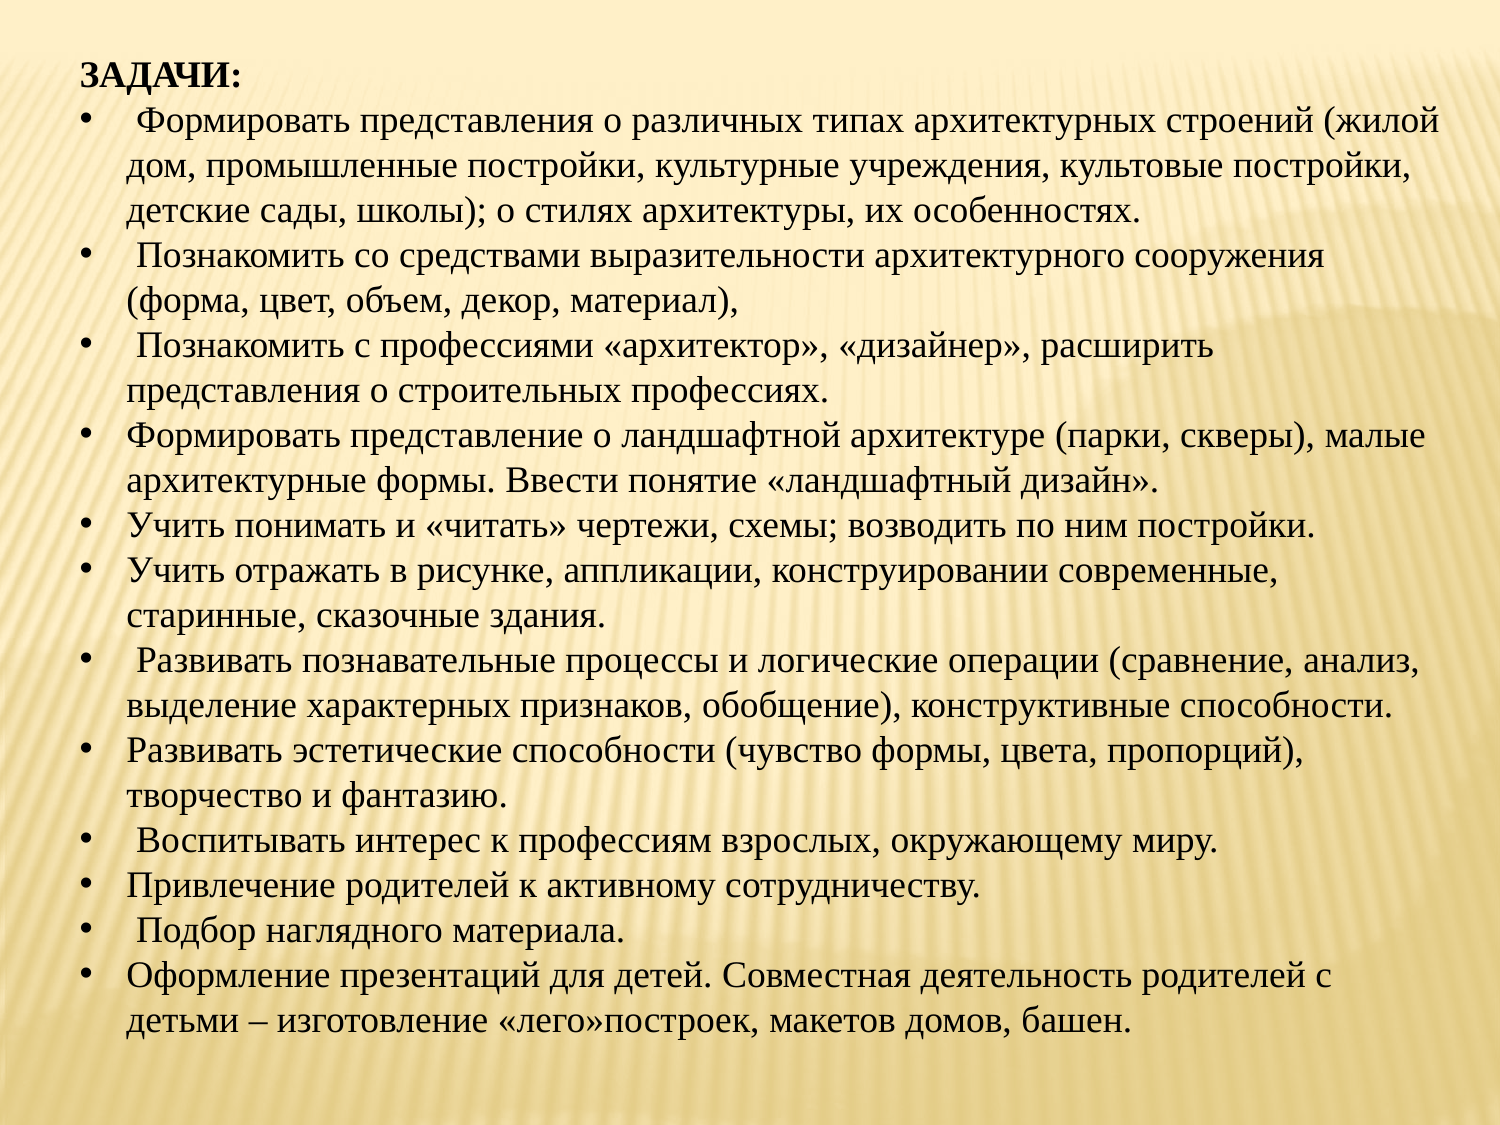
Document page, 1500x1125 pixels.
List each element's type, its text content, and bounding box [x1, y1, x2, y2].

text_box ЗАДАЧИ: Формировать представления о различных типах архитектурных строений (жилой дом, промышленные постройки, культурные учреждения, культовые постройки, детские сады, школы); о стилях архитектуры, их особенностях. Познакомить со средствами выразительности архитектурного сооружения (форма, цвет, объем, декор, материал), Познакомить с профессиями «архитектор», «дизайнер», расширить представления о строительных профессиях. Формировать представление о ландшафтной архитектуре (парки, скверы), малые архитектурные формы. Ввести понятие «ландшафтный дизайн». Учить понимать и «читать» чертежи, схемы; возводить по ним постройки. Учить отражать в рисунке, аппликации, конструировании современные, старинные, сказочные здания. Развивать познавательные процессы и логические операции (сравнение, анализ, выделение характерных признаков, обобщение), конструктивные способности. Развивать эстетические способности (чувство формы, цвета, пропорций), творчество и фантазию. Воспитывать интерес к профессиям взрослых, окружающему миру. Привлечение родителей к активному сотрудничеству. Подбор наглядного материала. Оформление презентаций для детей. Совместная деятельность родителей с детьми – изготовление «лего»построек, макетов домов, башен. [64, 42, 1459, 1048]
